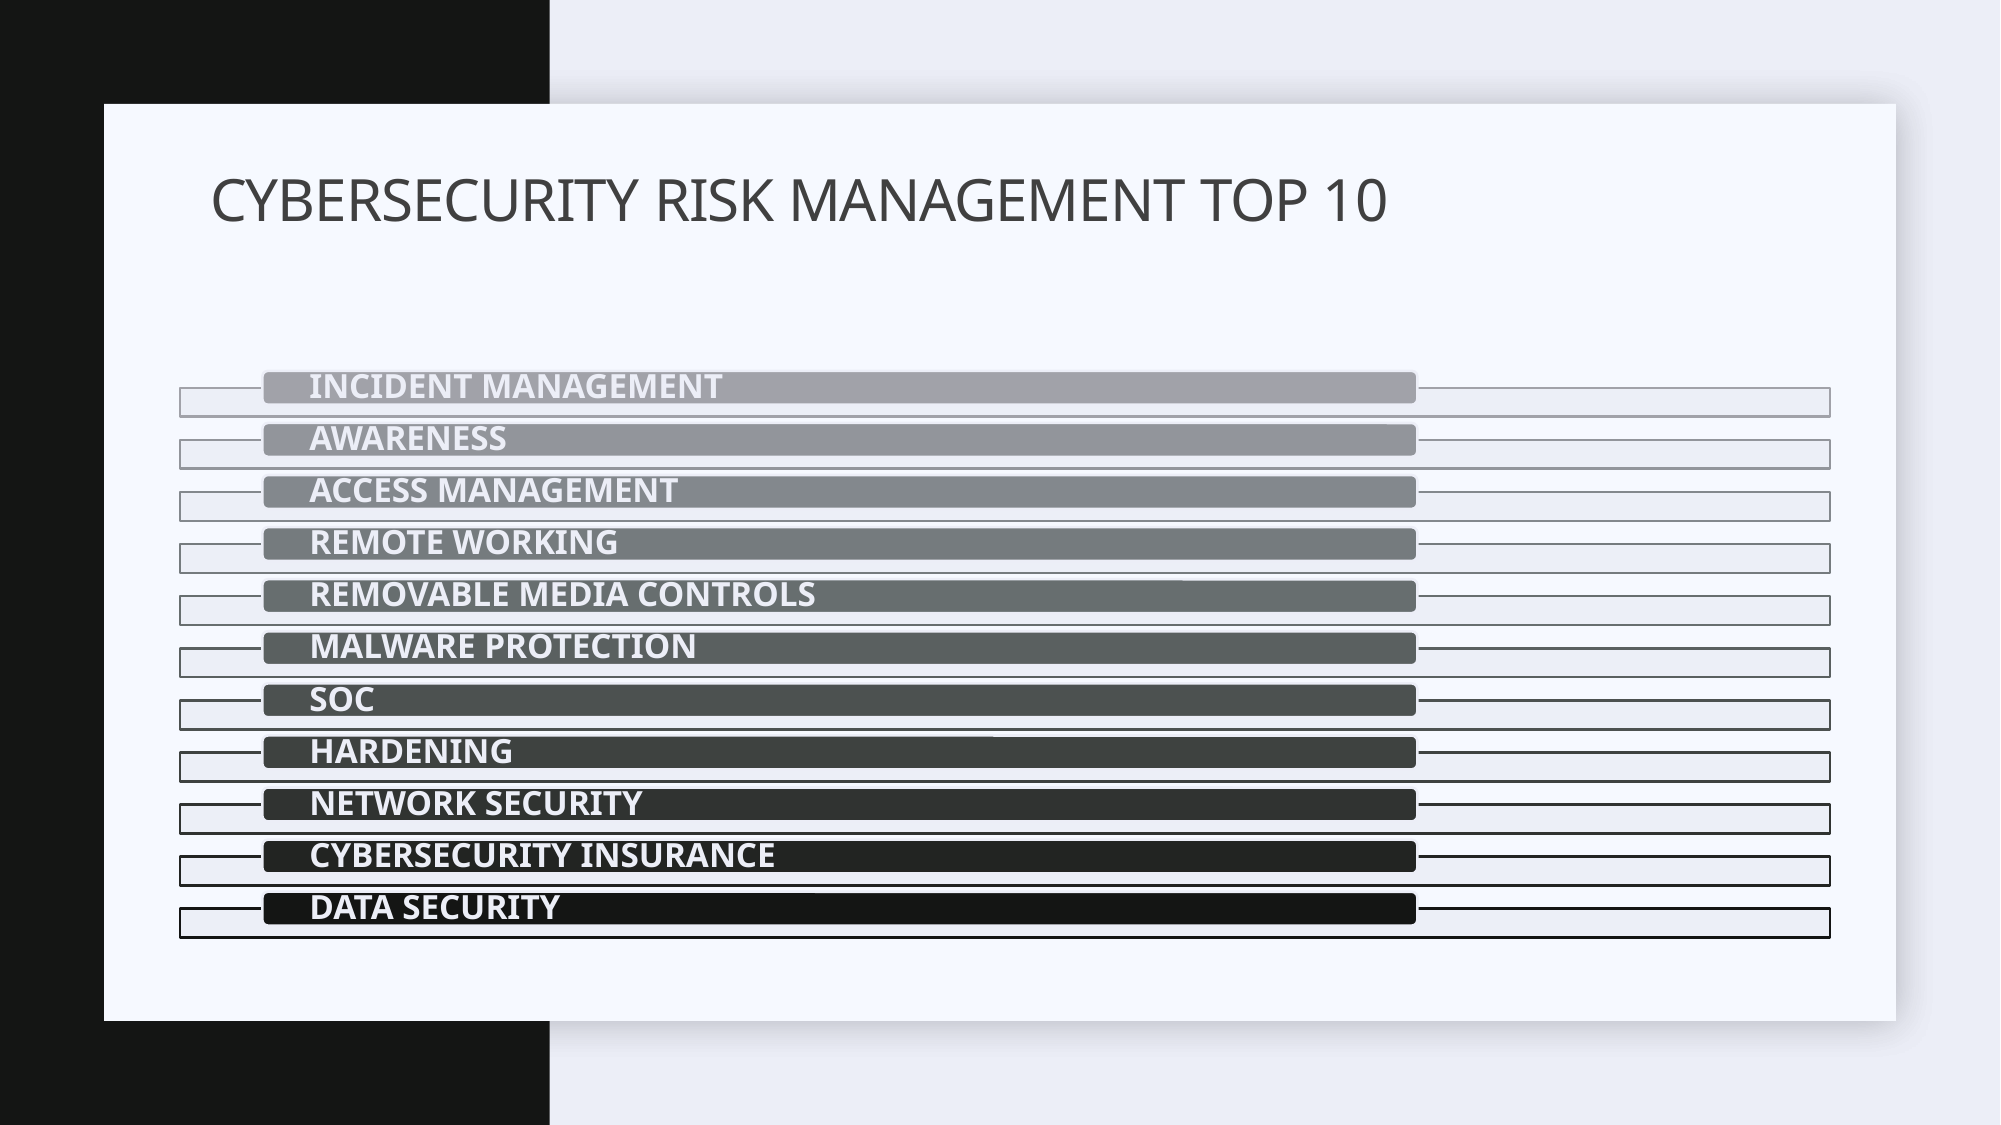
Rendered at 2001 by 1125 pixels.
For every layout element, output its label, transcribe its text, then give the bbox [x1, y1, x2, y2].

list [179, 345, 1831, 964]
title CYBERSECURITY RISK MANAGEMENT TOP 10 [180, 154, 1830, 251]
